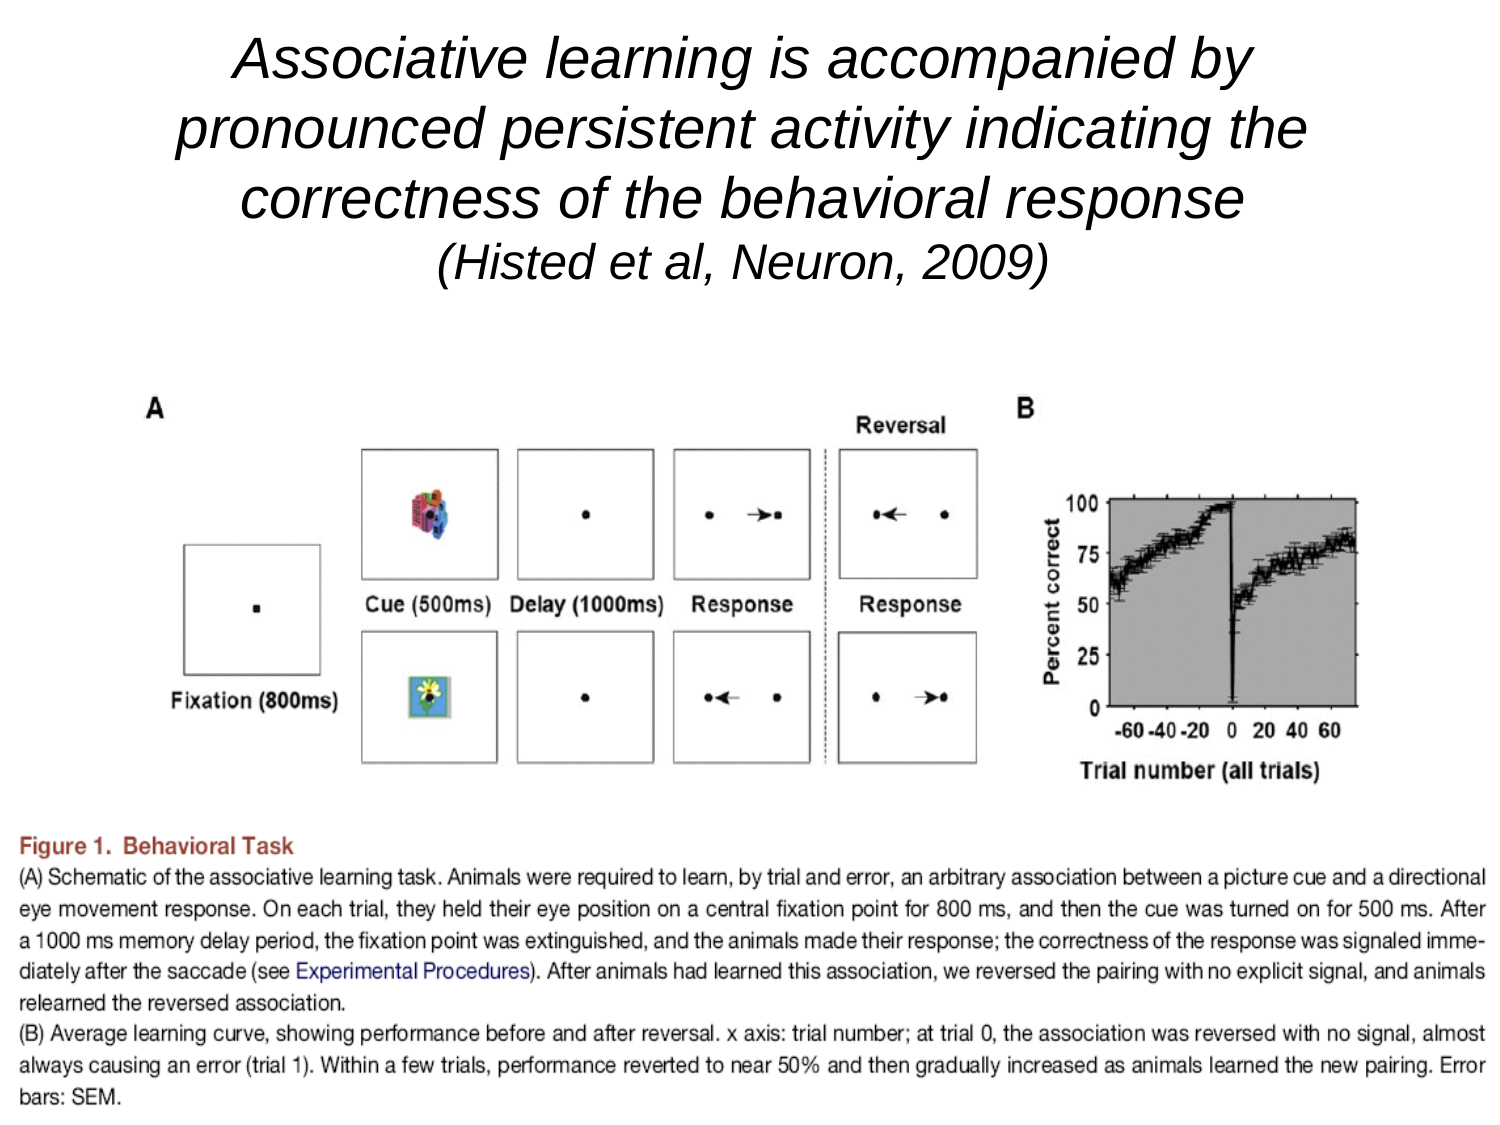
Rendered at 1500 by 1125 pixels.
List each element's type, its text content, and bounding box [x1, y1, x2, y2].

picture [0, 368, 1500, 1125]
text_box Associative learning is accompanied by pronounced persistent activity indicating the correctness of the behavioral response (Histed et al, Neuron, 2009) [62, 12, 1425, 200]
